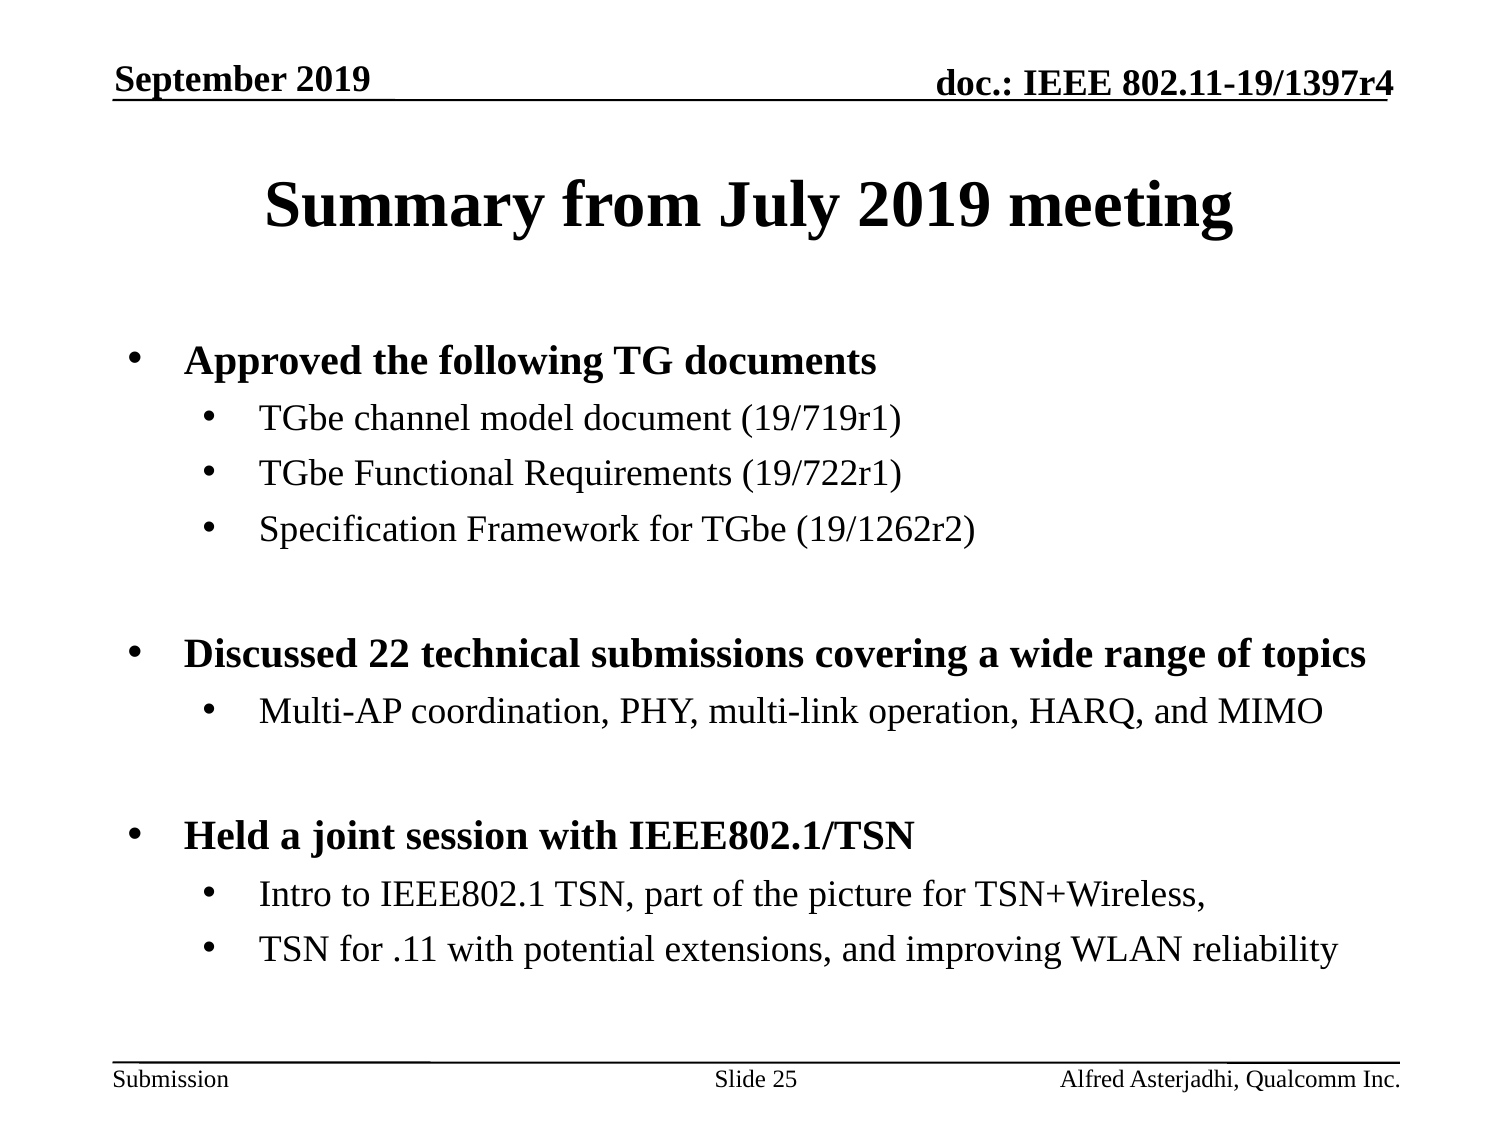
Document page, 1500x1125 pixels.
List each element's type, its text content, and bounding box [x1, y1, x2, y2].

title Summary from July 2019 meeting [112, 112, 1388, 288]
slide_number Slide 25 [712, 1061, 800, 1123]
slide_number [114, 54, 423, 100]
footer Alfred Asterjadhi, Qualcomm Inc. [878, 1061, 1402, 1093]
list Approved the following TG documents TGbe channel model document (19/719r1) TGbe Functional Requirements (19/722r1) Specification Framework for TGbe (19/1262r2) Discussed 22 technical submissions covering a wide range of topics Multi-AP coordination, PHY, multi-link operation, HARQ, and MIMO Held a joint session with IEEE802.1/TSN Intro to IEEE802.1 TSN, part of the picture for TSN+Wireless, TSN for .11 with potential extensions, and improving WLAN reliability [112, 324, 1388, 1000]
